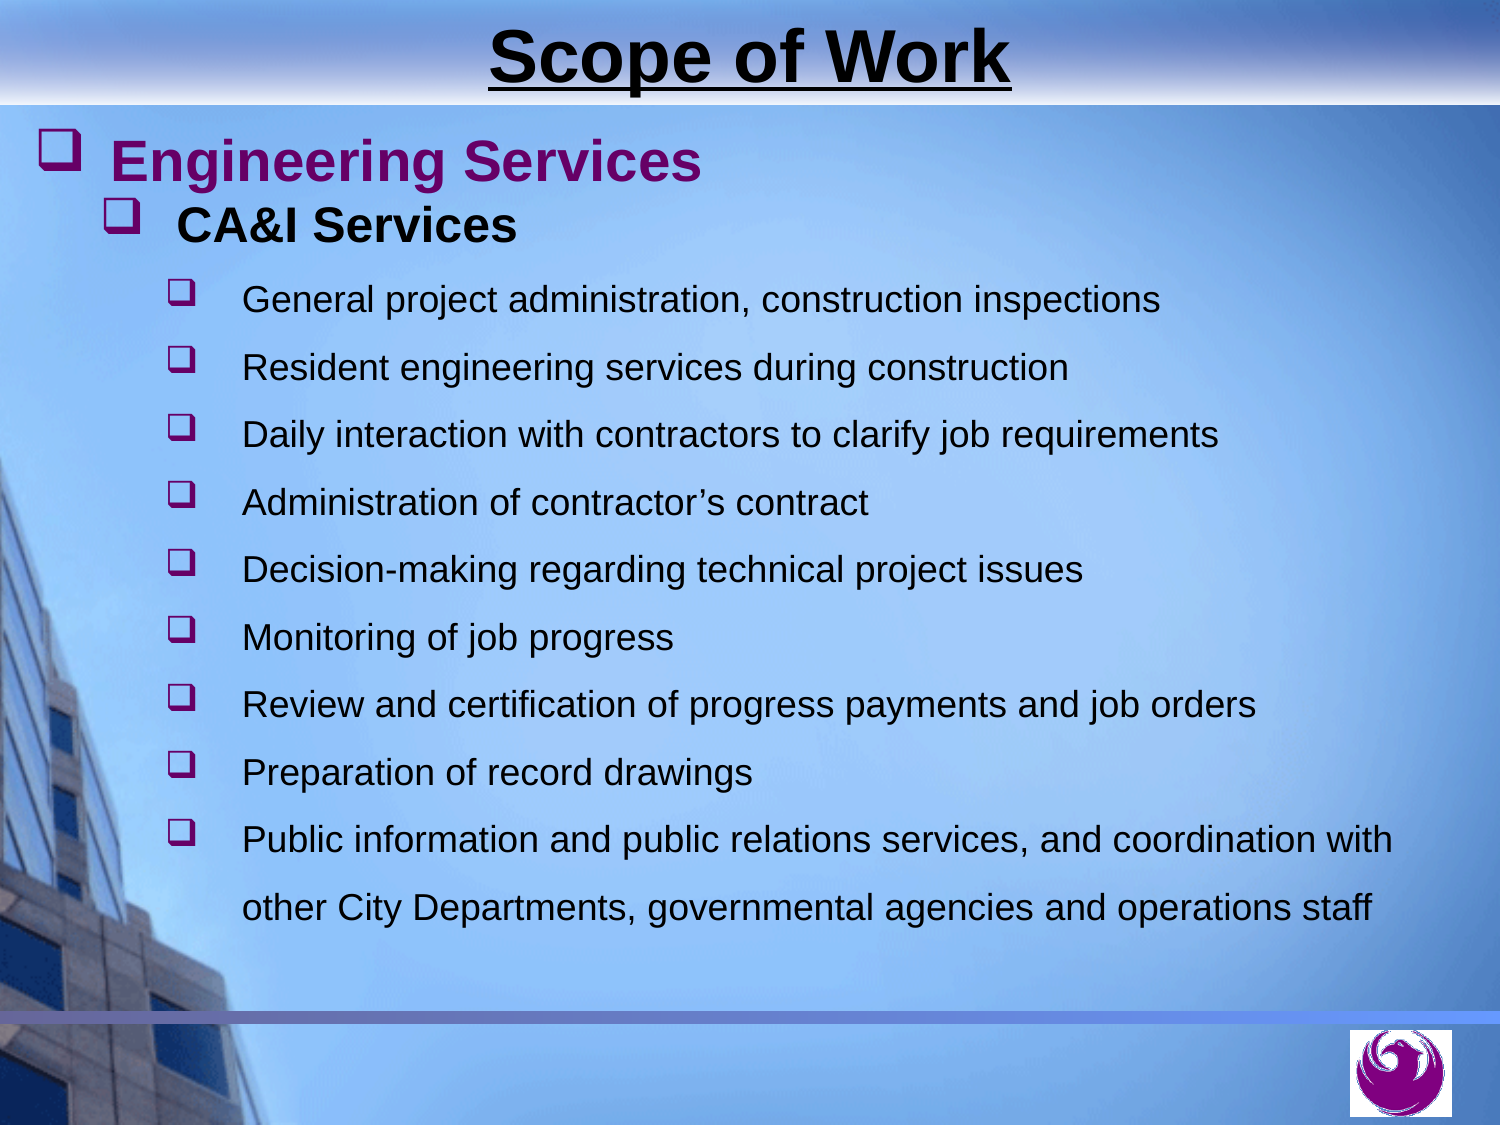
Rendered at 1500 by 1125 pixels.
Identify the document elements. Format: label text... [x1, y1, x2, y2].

picture [0, 1024, 1500, 1125]
text_box Scope of Work [0, 0, 1500, 105]
picture [0, 105, 1500, 1011]
list Engineering Services CA&I Services General project administration, construction inspections Resident engineering services during construction Daily interaction with contractors to clarify job requirements Administration of contractor’s contract Decision-making regarding technical project issues Monitoring of job progress Review and certification of progress payments and job orders Preparation of record drawings Public information and public relations services, and coordination with other City Departments, governmental agencies and operations staff [19, 115, 1476, 1031]
